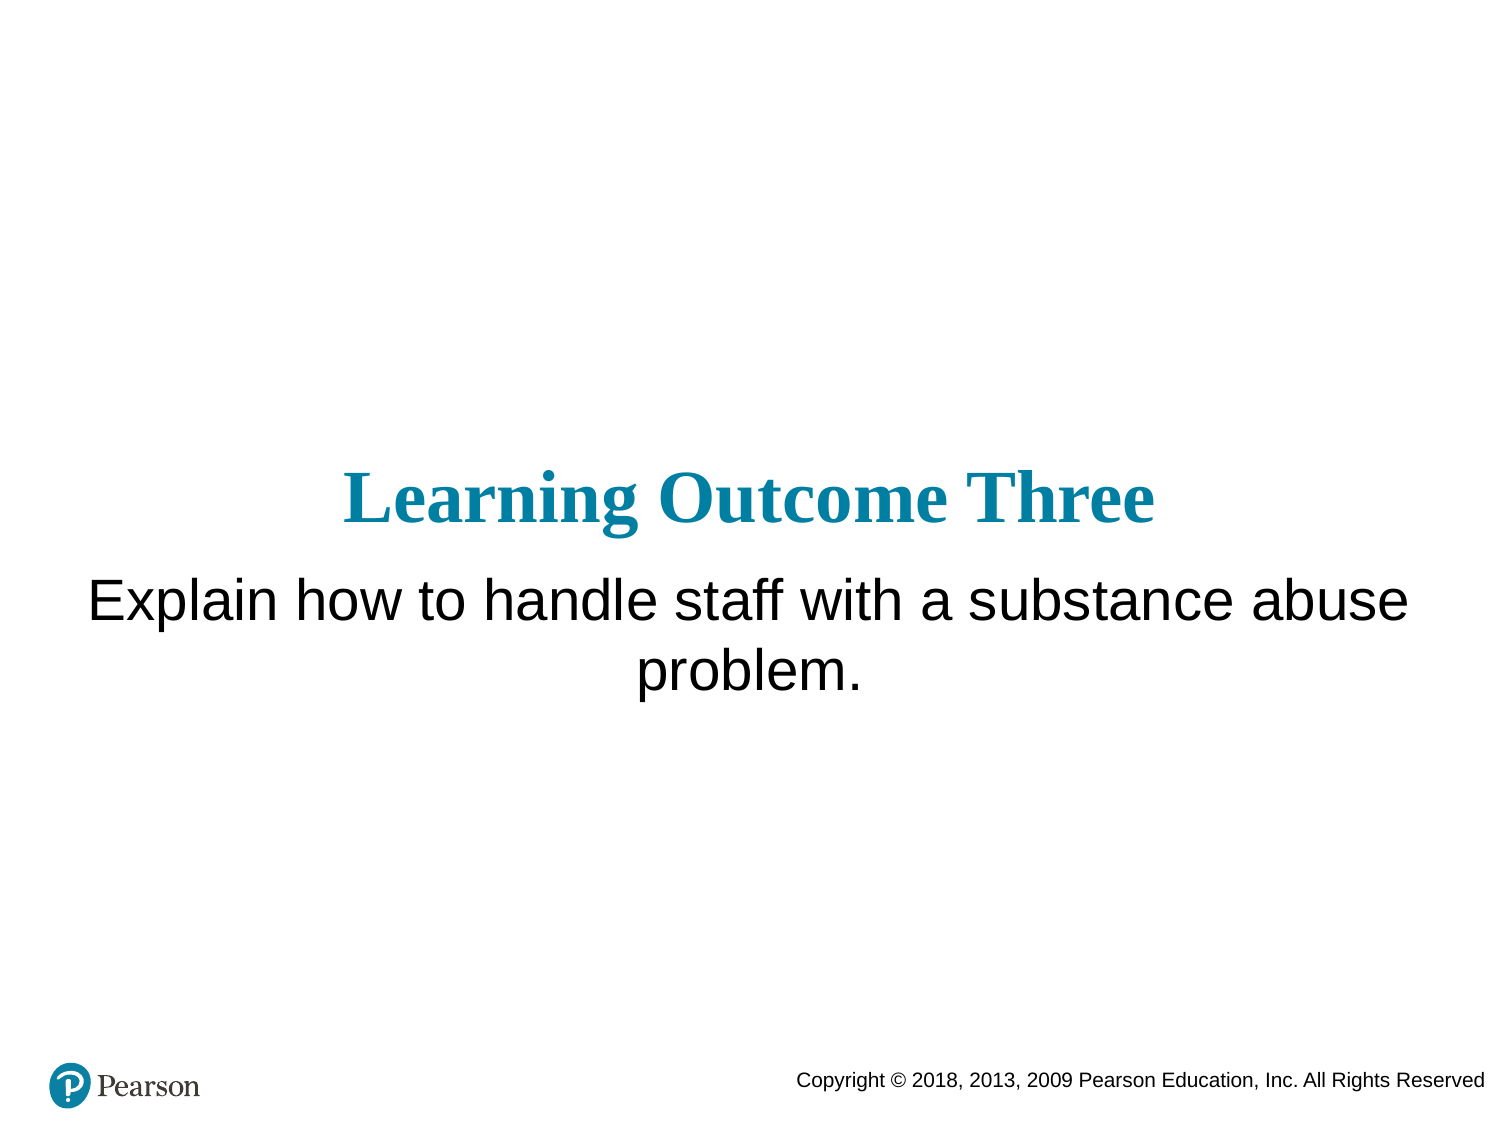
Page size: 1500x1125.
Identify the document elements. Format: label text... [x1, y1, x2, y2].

list Explain how to handle staff with a substance abuse problem. [75, 562, 1425, 1005]
title Learning Outcome Three [75, 35, 1425, 538]
